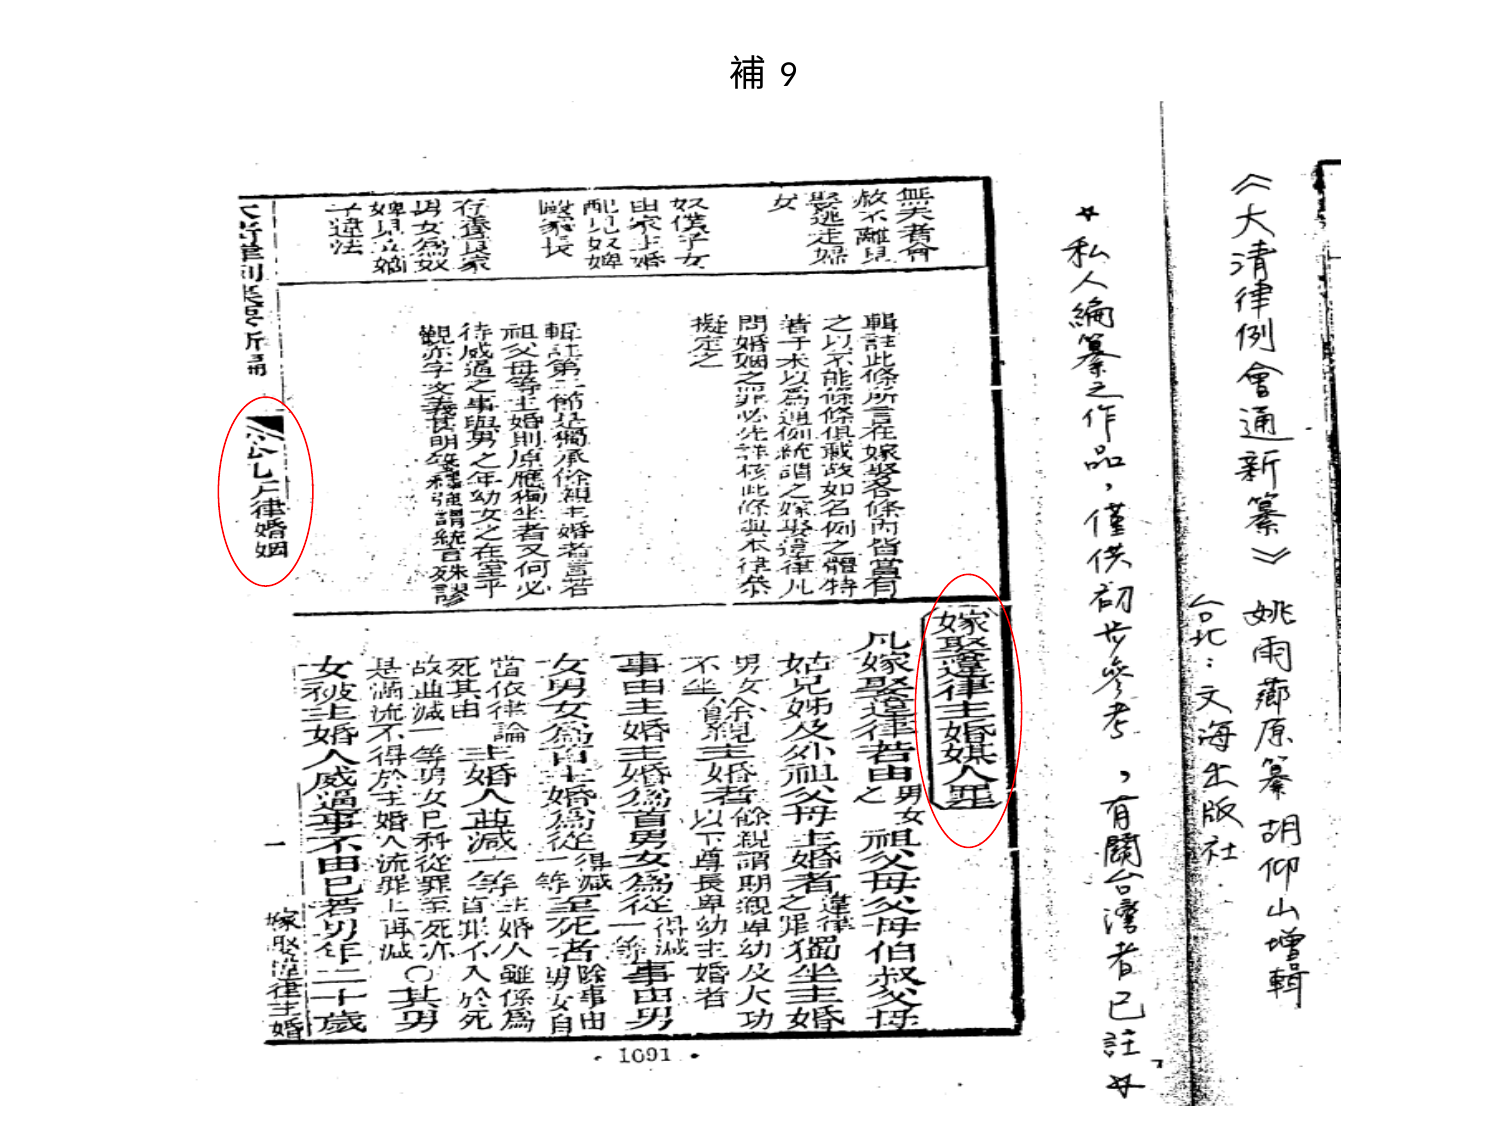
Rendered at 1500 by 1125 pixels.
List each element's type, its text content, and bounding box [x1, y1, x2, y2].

title 補 9 [88, 42, 1439, 102]
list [182, 101, 1341, 1107]
